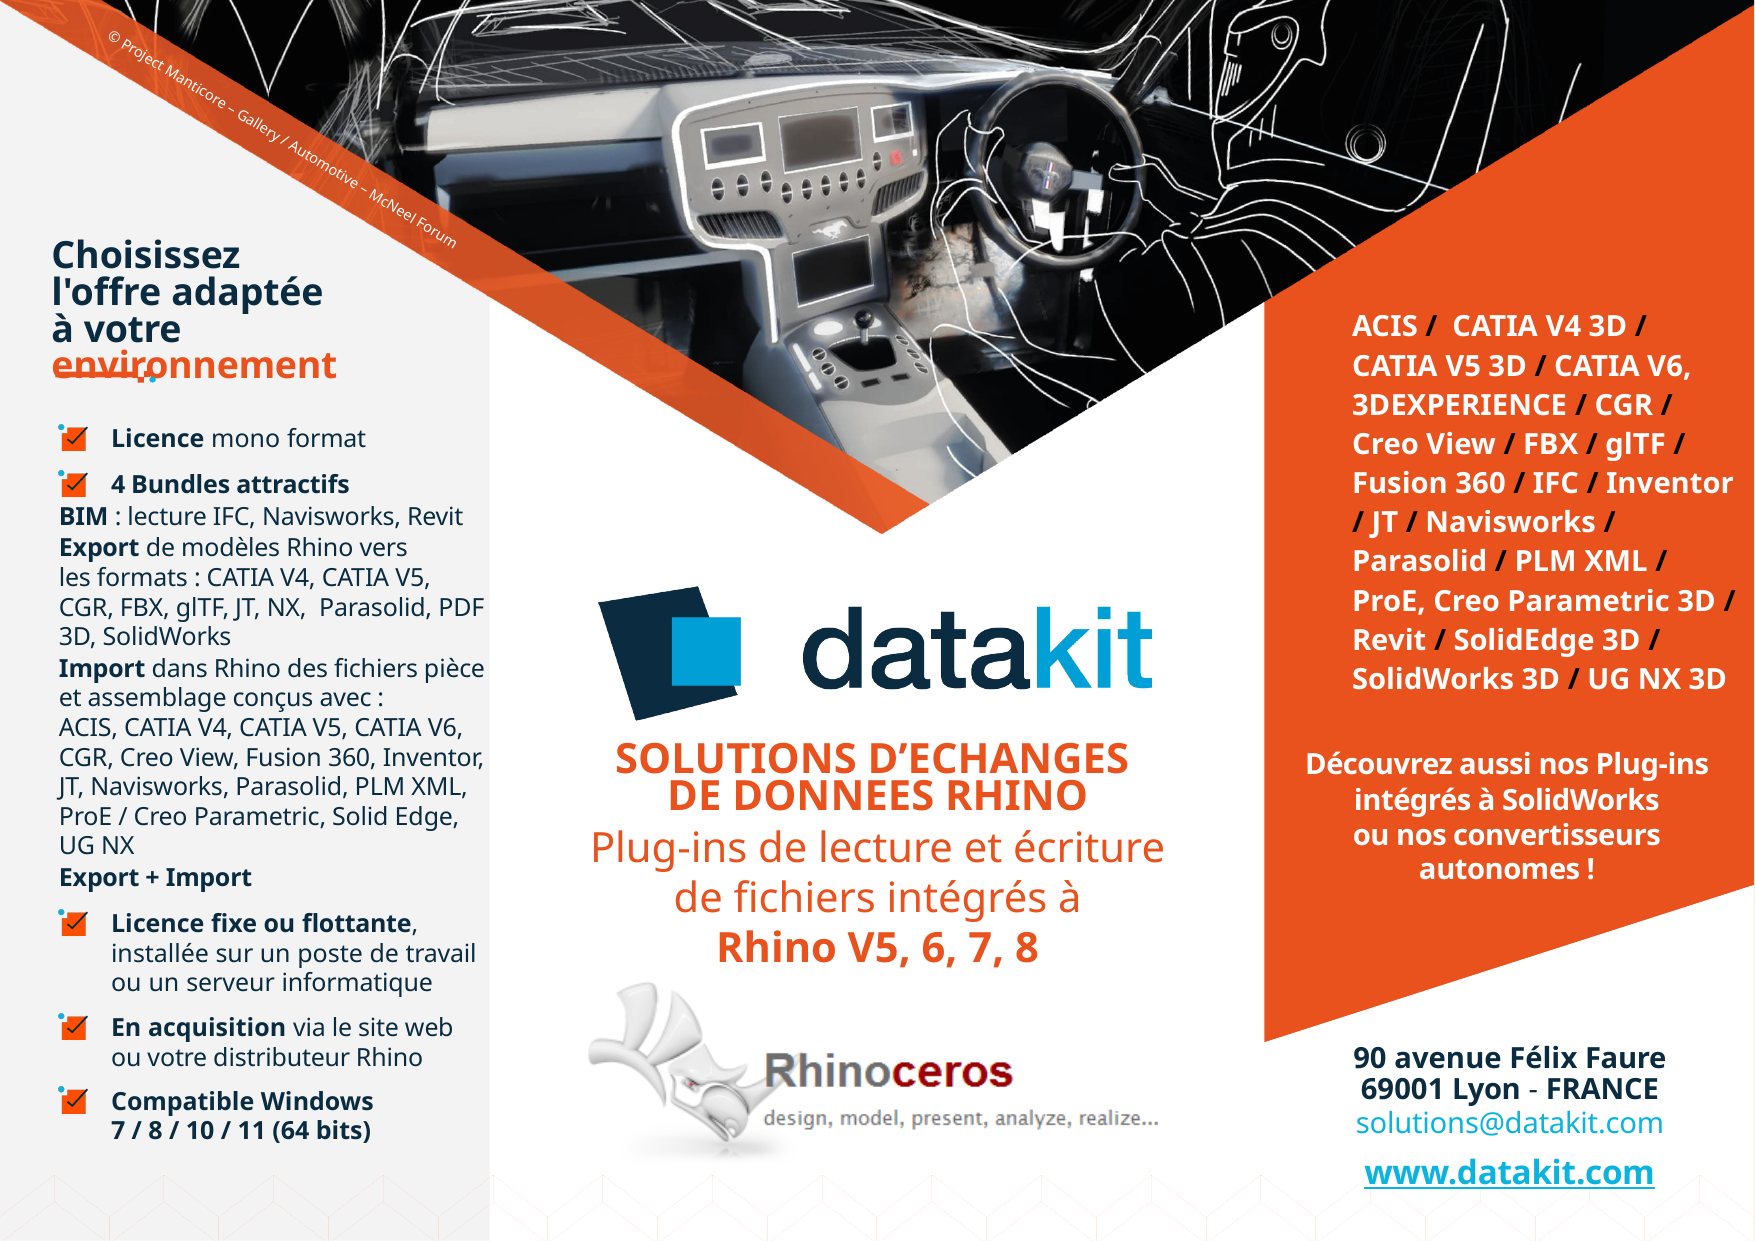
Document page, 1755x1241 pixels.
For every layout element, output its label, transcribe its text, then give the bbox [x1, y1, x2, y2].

picture [58, 1086, 88, 1114]
picture [0, 0, 1755, 534]
text_box Découvrez aussi nos Plug-ins intégrés à SolidWorks ou nos convertisseurs autonomes ! [1264, 743, 1755, 886]
picture [0, 971, 1754, 1241]
text_box Licence mono format 4 Bundles attractifs BIM : lecture IFC, Navisworks, Revit Export de modèles Rhino vers les formats : CATIA V4, CATIA V5, CGR, FBX, glTF, JT, NX, Parasolid, PDF 3D, SolidWorks Import dans Rhino des fichiers pièce et assemblage conçus avec : ACIS, CATIA V4, CATIA V5, CATIA V6, CGR, Creo View, Fusion 360, Inventor, JT, Navisworks, Parasolid, PLM XML, ProE / Creo Parametric, Solid Edge, UG NX Export + Import Licence ﬁxe ou ﬂottante, installée sur un poste de travail ou un serveur informatique En acquisition via le site web ou votre distributeur Rhino Compatible Windows 7 / 8 / 10 / 11 (64 bits) [0, 420, 490, 1145]
text_box ACIS / CATIA V4 3D / CATIA V5 3D / CATIA V6, 3DEXPERIENCE / CGR / Creo View / FBX / glTF / Fusion 360 / IFC / Inventor / JT / Navisworks / Parasolid / PLM XML / ProE, Creo Parametric 3D / Revit / SolidEdge 3D / SolidWorks 3D / UG NX 3D [1264, 301, 1755, 696]
picture [58, 424, 88, 451]
picture [58, 1013, 88, 1040]
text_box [55, 370, 156, 383]
picture [58, 909, 88, 936]
text_box 90 avenue Félix Faure 69001 Lyon - FRANCE solutions@datakit.com www.datakit.com [1264, 1041, 1755, 1197]
text_box SOLUTIONS D’ECHANGES DE DONNEES RHINO Plug-ins de lecture et écriture de fichiers intégrés à Rhino V5, 6, 7, 8 [489, 743, 1265, 971]
picture [1141, 640, 1152, 677]
text_box Choisissez l'offre adaptée à votre environnement [49, 232, 490, 387]
picture [58, 470, 88, 497]
picture [598, 586, 1152, 721]
